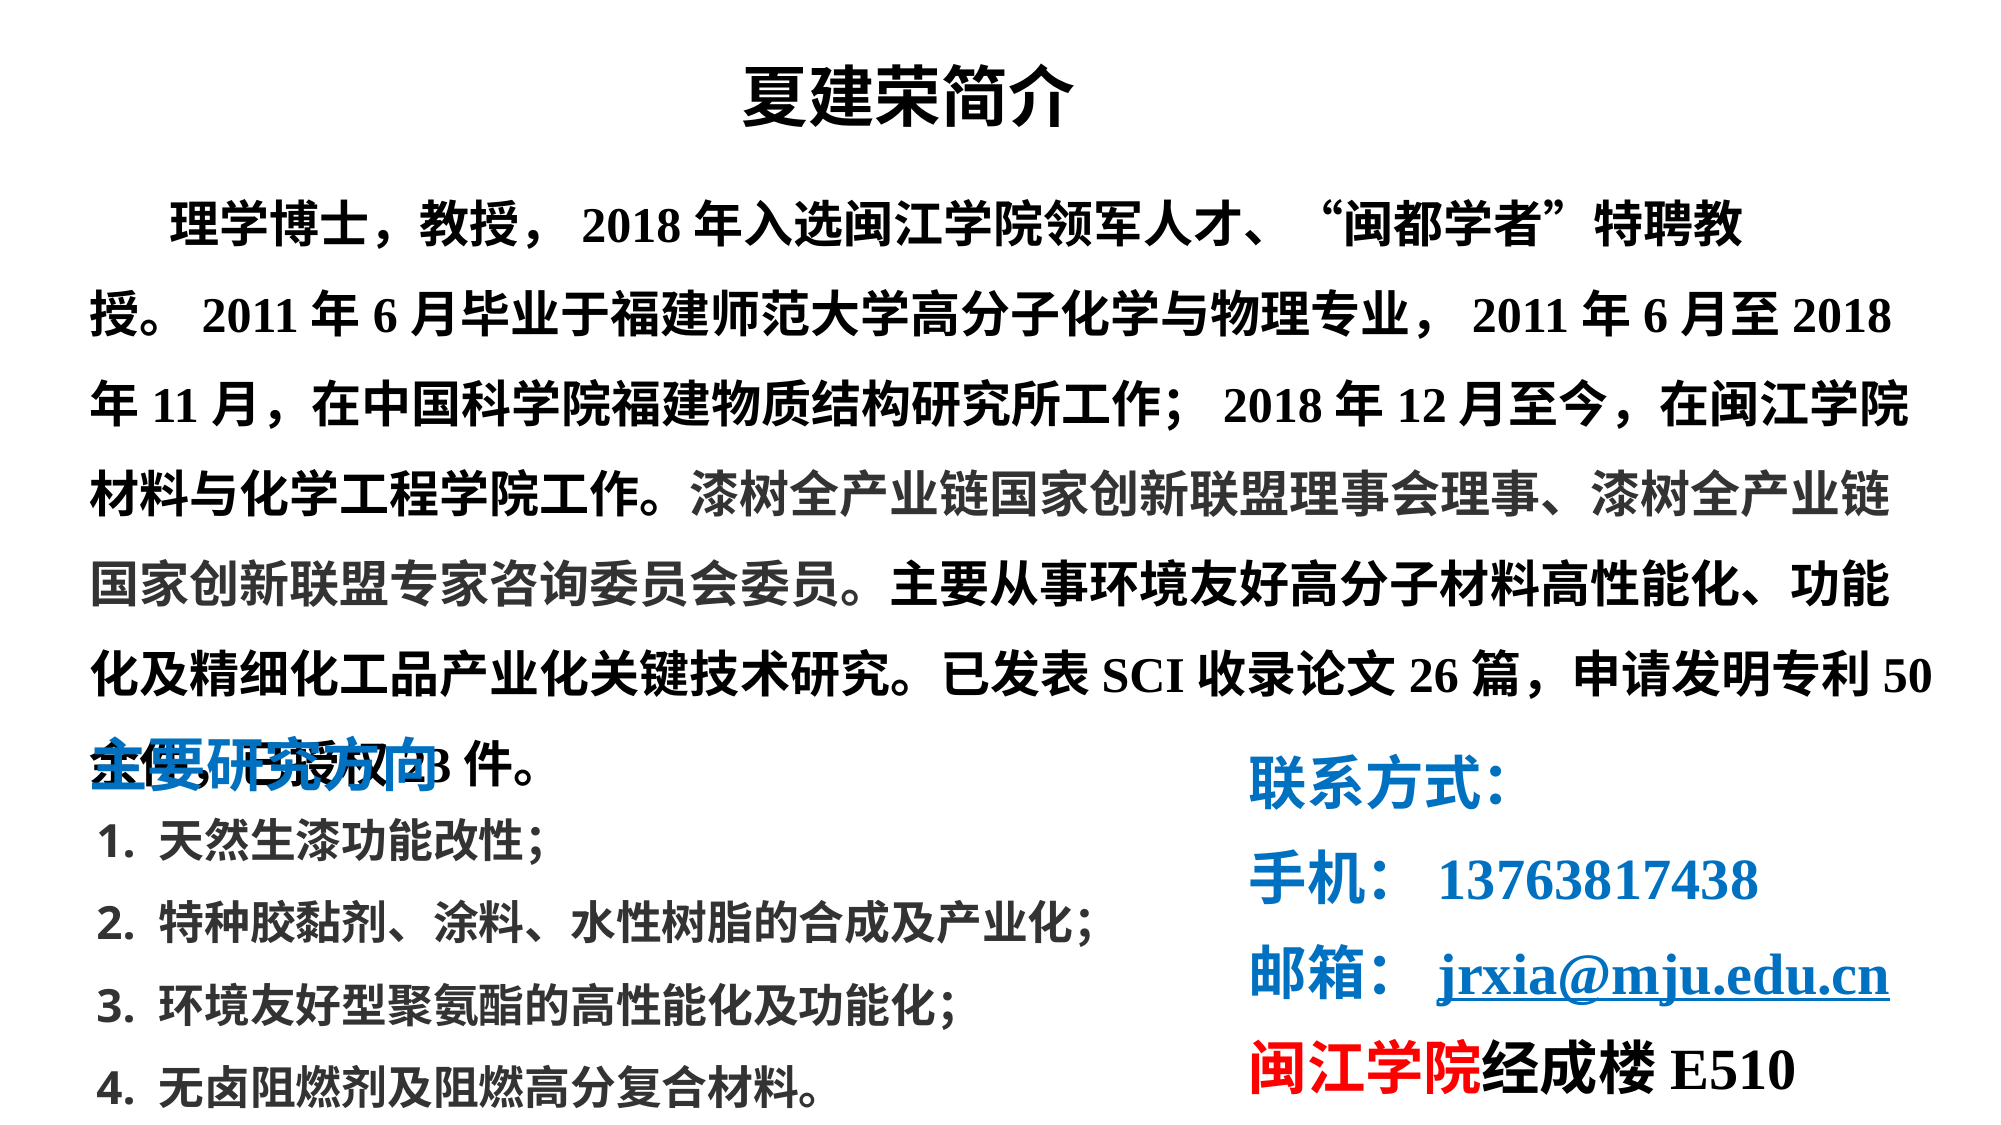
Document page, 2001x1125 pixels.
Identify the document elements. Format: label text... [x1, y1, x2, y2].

text_box 理学博士，教授，2018年入选闽江学院领军人才、“闽都学者”特聘教授。2011年6月毕业于福建师范大学高分子化学与物理专业，2011年6月至2018年11月，在中国科学院福建物质结构研究所工作；2018年12月至今，在闽江学院材料与化学工程学院工作。漆树全产业链国家创新联盟理事会理事、漆树全产业链国家创新联盟专家咨询委员会委员。主要从事环境友好高分子材料高性能化、功能化及精细化工品产业化关键技术研究。已发表SCI收录论文26篇，申请发明专利50余件，已授权23件。 [74, 154, 1949, 800]
text_box 夏建荣简介 [408, 69, 1409, 143]
text_box 1. 天然生漆功能改性； 2. 特种胶黏剂、涂料、水性树脂的合成及产业化； 3. 环境友好型聚氨酯的高性能化及功能化； 4. 无卤阻燃剂及阻燃高分复合材料。 [21, 776, 1257, 1122]
text_box 主要研究方向 [74, 686, 707, 776]
text_box 联系方式： 手机：13763817438 邮箱：jrxia@mju.edu.cn 闽江学院经成楼E510 [1234, 738, 1912, 1109]
